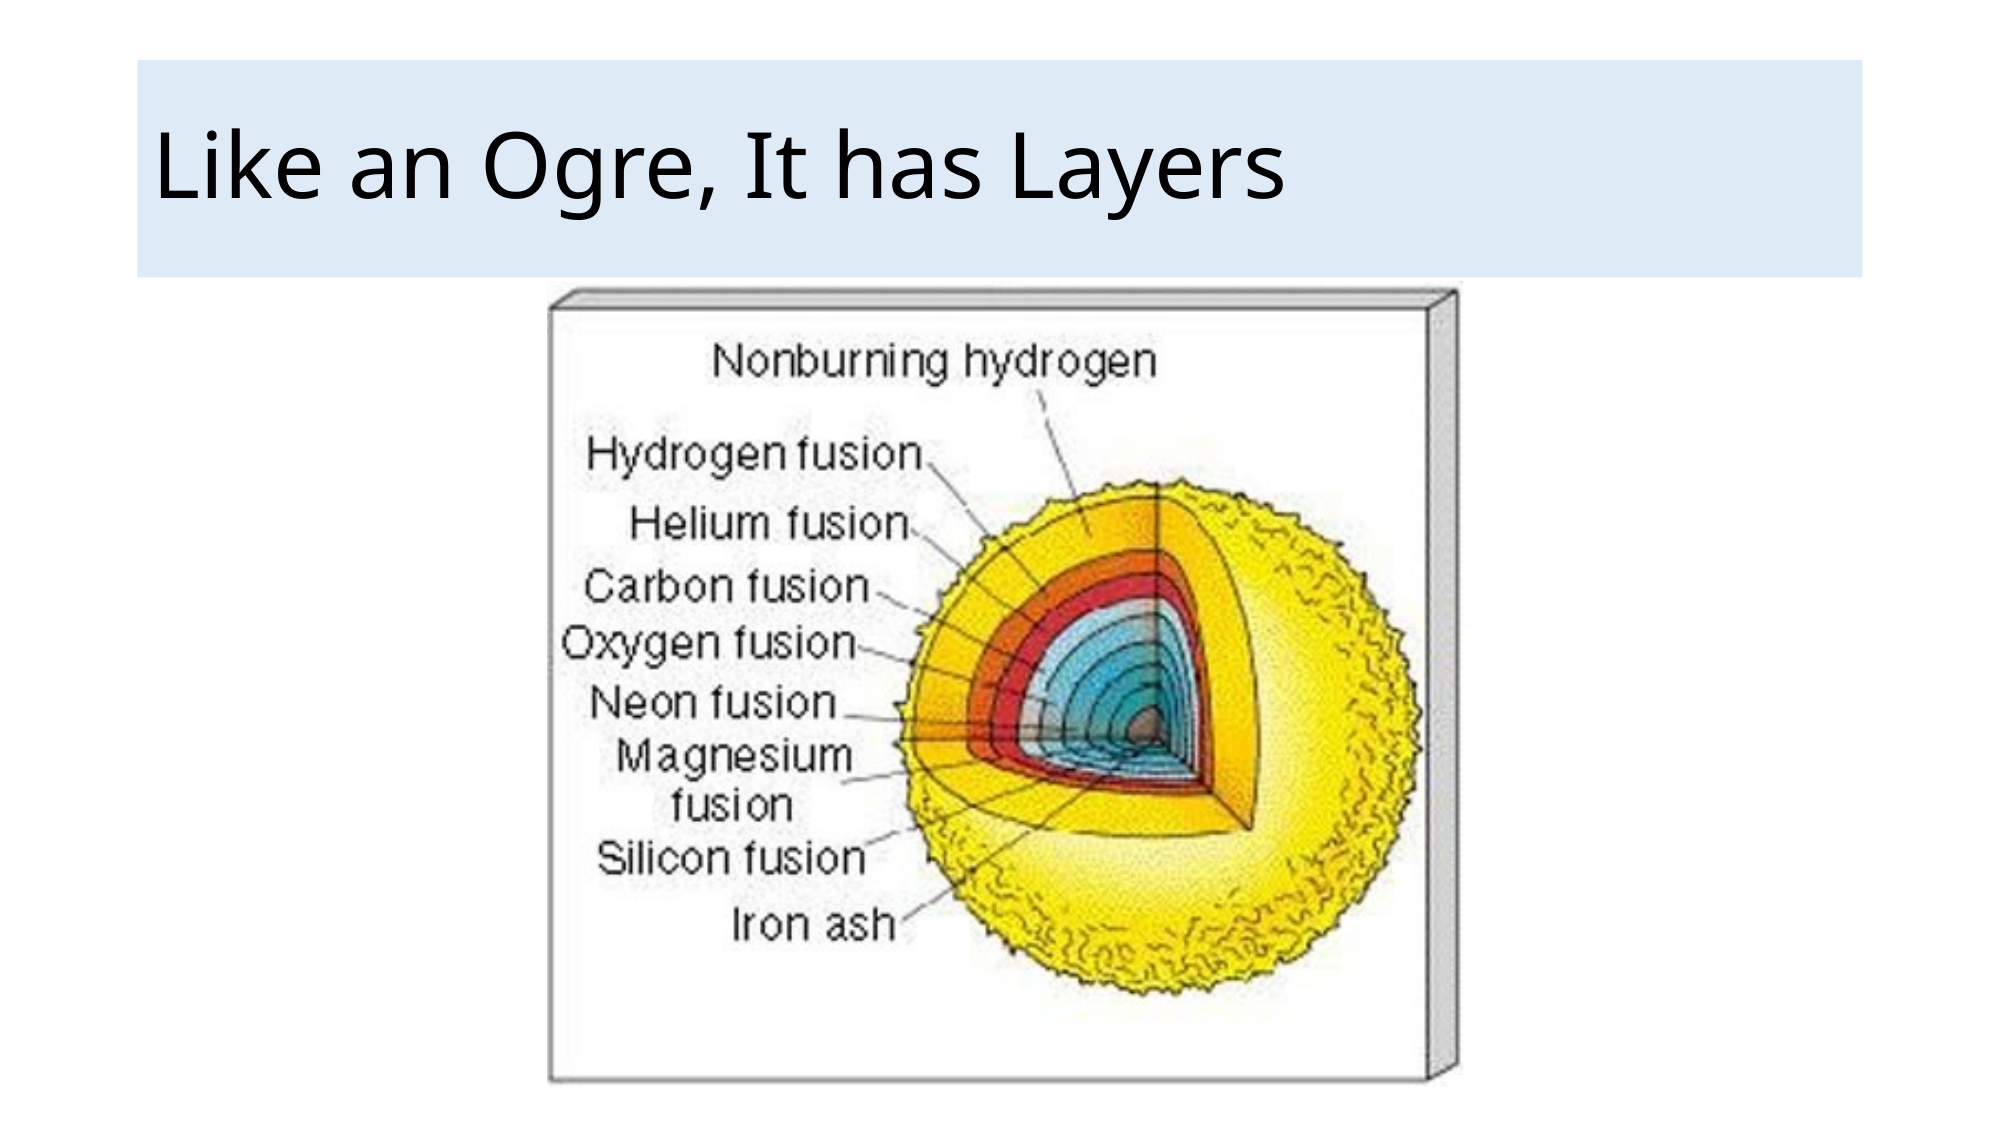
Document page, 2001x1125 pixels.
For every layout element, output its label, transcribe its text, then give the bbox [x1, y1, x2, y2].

picture [547, 281, 1463, 1088]
title Like an Ogre, It has Layers [137, 59, 1863, 278]
